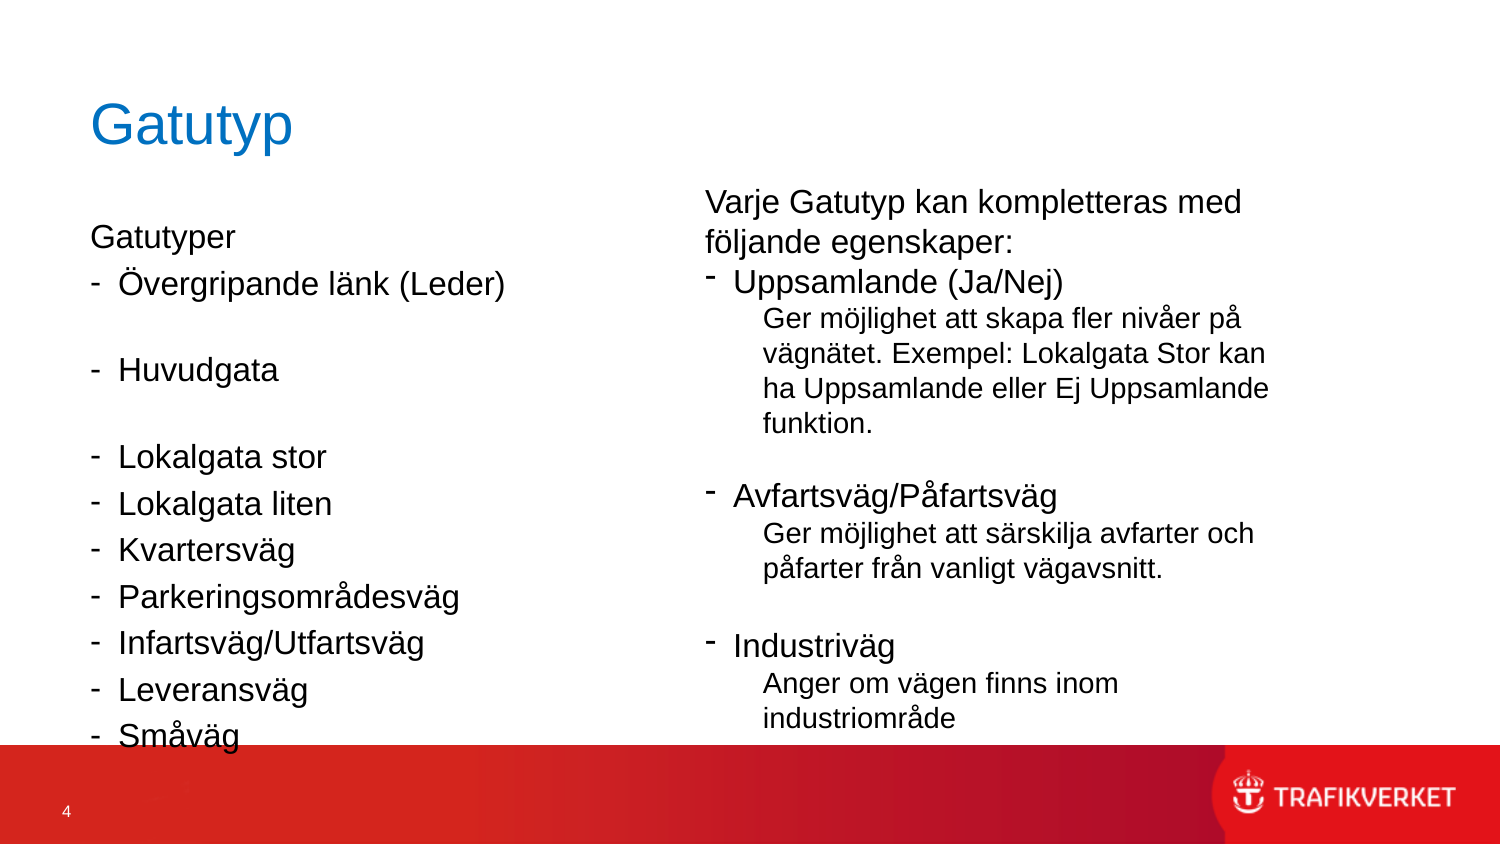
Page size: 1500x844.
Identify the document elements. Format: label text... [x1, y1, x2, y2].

text_box Varje Gatutyp kan kompletteras med följande egenskaper: Uppsamlande (Ja/Nej) Ger möjlighet att skapa fler nivåer på vägnätet. Exempel: Lokalgata Stor kan ha Uppsamlande eller Ej Uppsamlande funktion. Avfartsväg/Påfartsväg Ger möjlighet att särskilja avfarter och påfarter från vanligt vägavsnitt. Industriväg Anger om vägen finns inom industriområde [690, 172, 1296, 742]
list Gatutyper Övergripande länk (Leder) Huvudgata Lokalgata stor Lokalgata liten Kvartersväg Parkeringsområdesväg Infartsväg/Utfartsväg Leveransväg Småväg [74, 207, 570, 714]
picture [0, 745, 1500, 844]
title Gatutyp [74, 50, 1426, 192]
